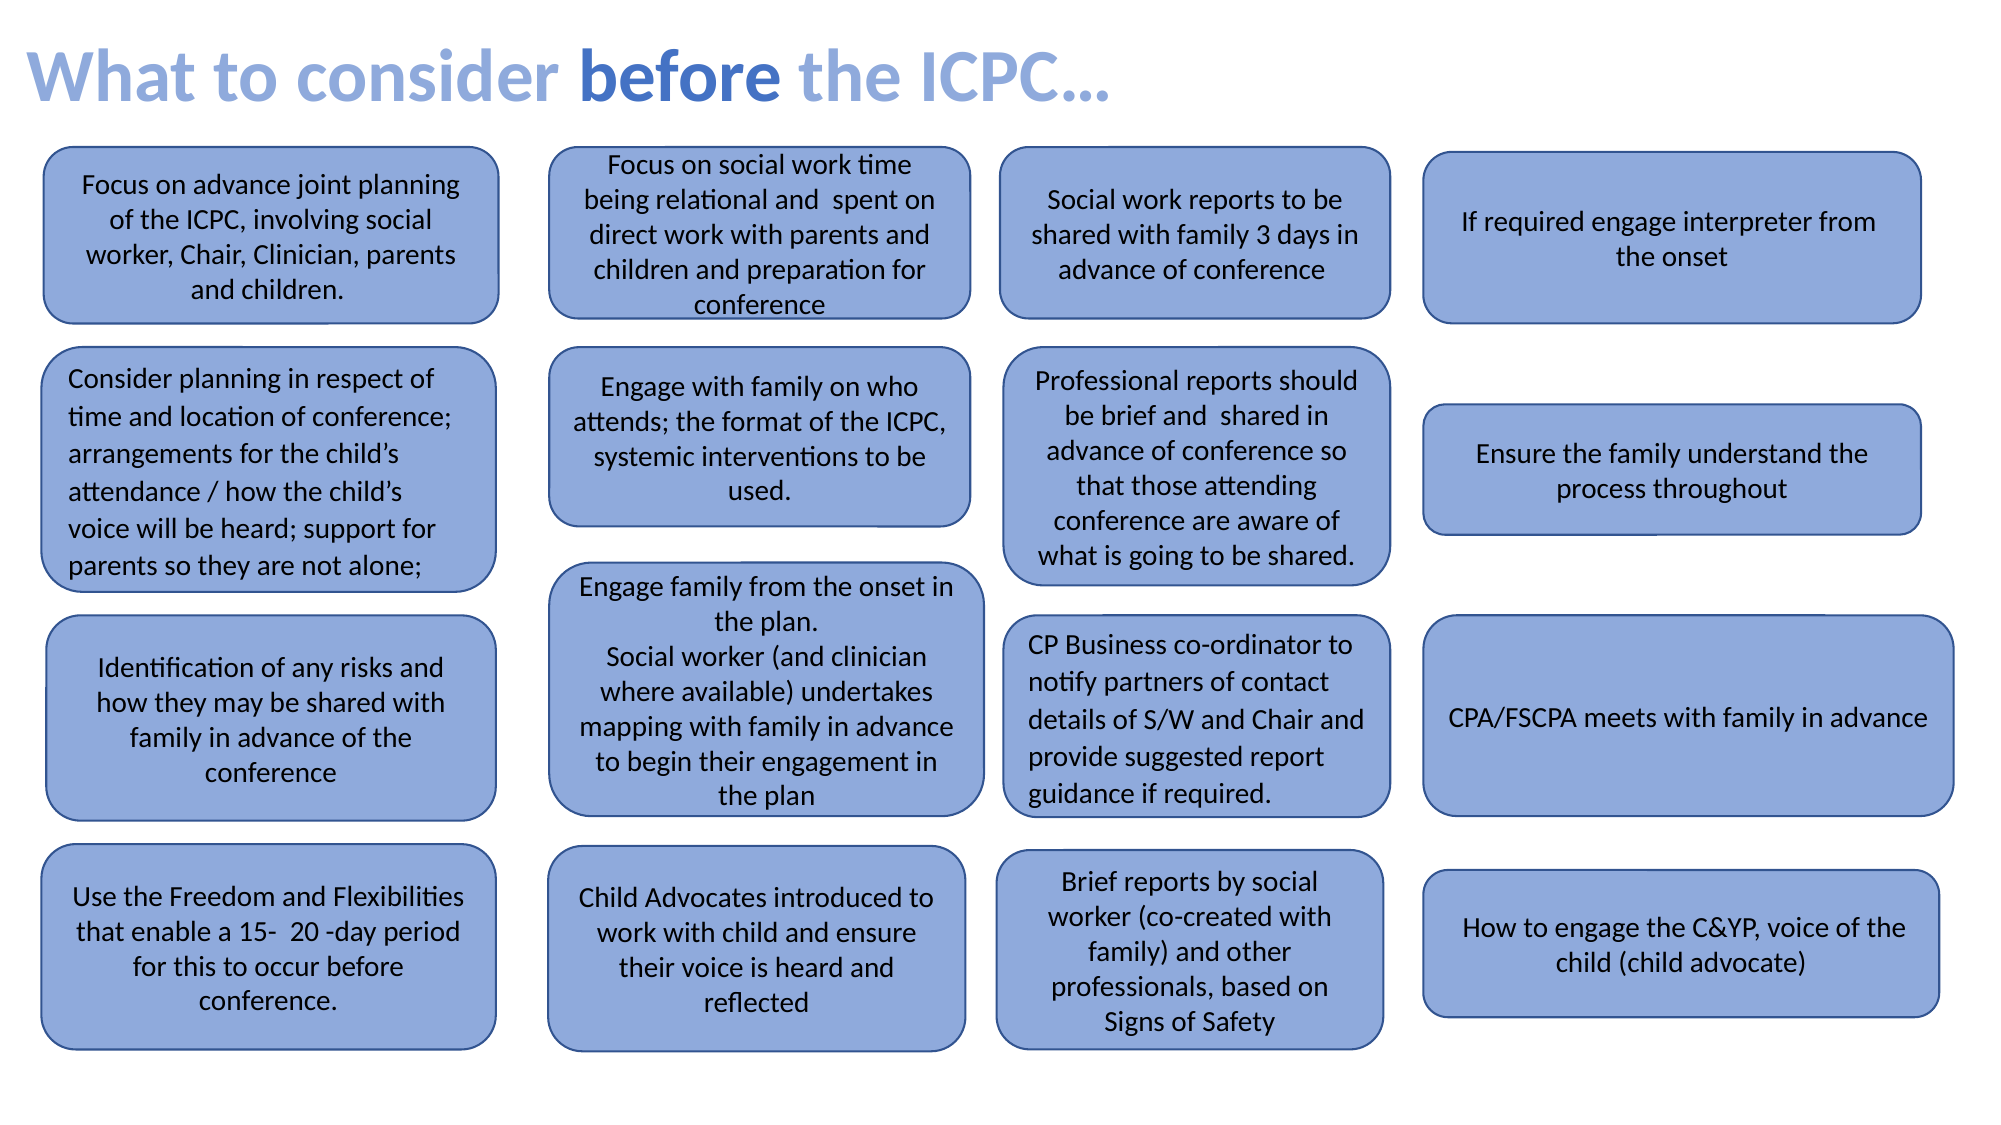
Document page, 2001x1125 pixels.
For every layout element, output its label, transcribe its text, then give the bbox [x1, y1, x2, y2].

text_box Engage with family on who attends; the format of the ICPC, systemic interventions to be used. [548, 346, 972, 528]
text_box Focus on social work time being relational and spent on direct work with parents and children and preparation for conference [548, 145, 972, 320]
text_box Engage family from the onset in the plan. Social worker (and clinician where available) undertakes mapping with family in advance to begin their engagement in the plan [548, 561, 986, 818]
title What to consider before the ICPC… [11, 15, 1443, 140]
text_box Professional reports should be brief and shared in advance of conference so that those attending conference are aware of what is going to be shared. [1002, 345, 1392, 587]
text_box CP Business co-ordinator to notify partners of contact details of S/W and Chair and provide suggested report guidance if required. [1002, 614, 1392, 819]
text_box Consider planning in respect of time and location of conference; arrangements for the child’s attendance / how the child’s voice will be heard; support for parents so they are not alone; [40, 345, 497, 593]
text_box How to engage the C&YP, voice of the child (child advocate) [1422, 868, 1941, 1019]
text_box Child Advocates introduced to work with child and ensure their voice is heard and reflected [547, 844, 967, 1053]
text_box Focus on advance joint planning of the ICPC, involving social worker, Chair, Clinician, parents and children. [42, 145, 500, 325]
text_box Brief reports by social worker (co-created with family) and other professionals, based on Signs of Safety [995, 848, 1385, 1051]
text_box Ensure the family understand the process throughout [1422, 403, 1923, 536]
text_box Use the Freedom and Flexibilities that enable a 15- 20 -day period for this to occur before conference. [40, 843, 497, 1051]
text_box CPA/FSCPA meets with family in advance [1422, 614, 1955, 818]
text_box Social work reports to be shared with family 3 days in advance of conference [998, 145, 1392, 320]
text_box Identification of any risks and how they may be shared with family in advance of the conference [45, 614, 497, 822]
text_box If required engage interpreter from the onset [1422, 150, 1923, 325]
